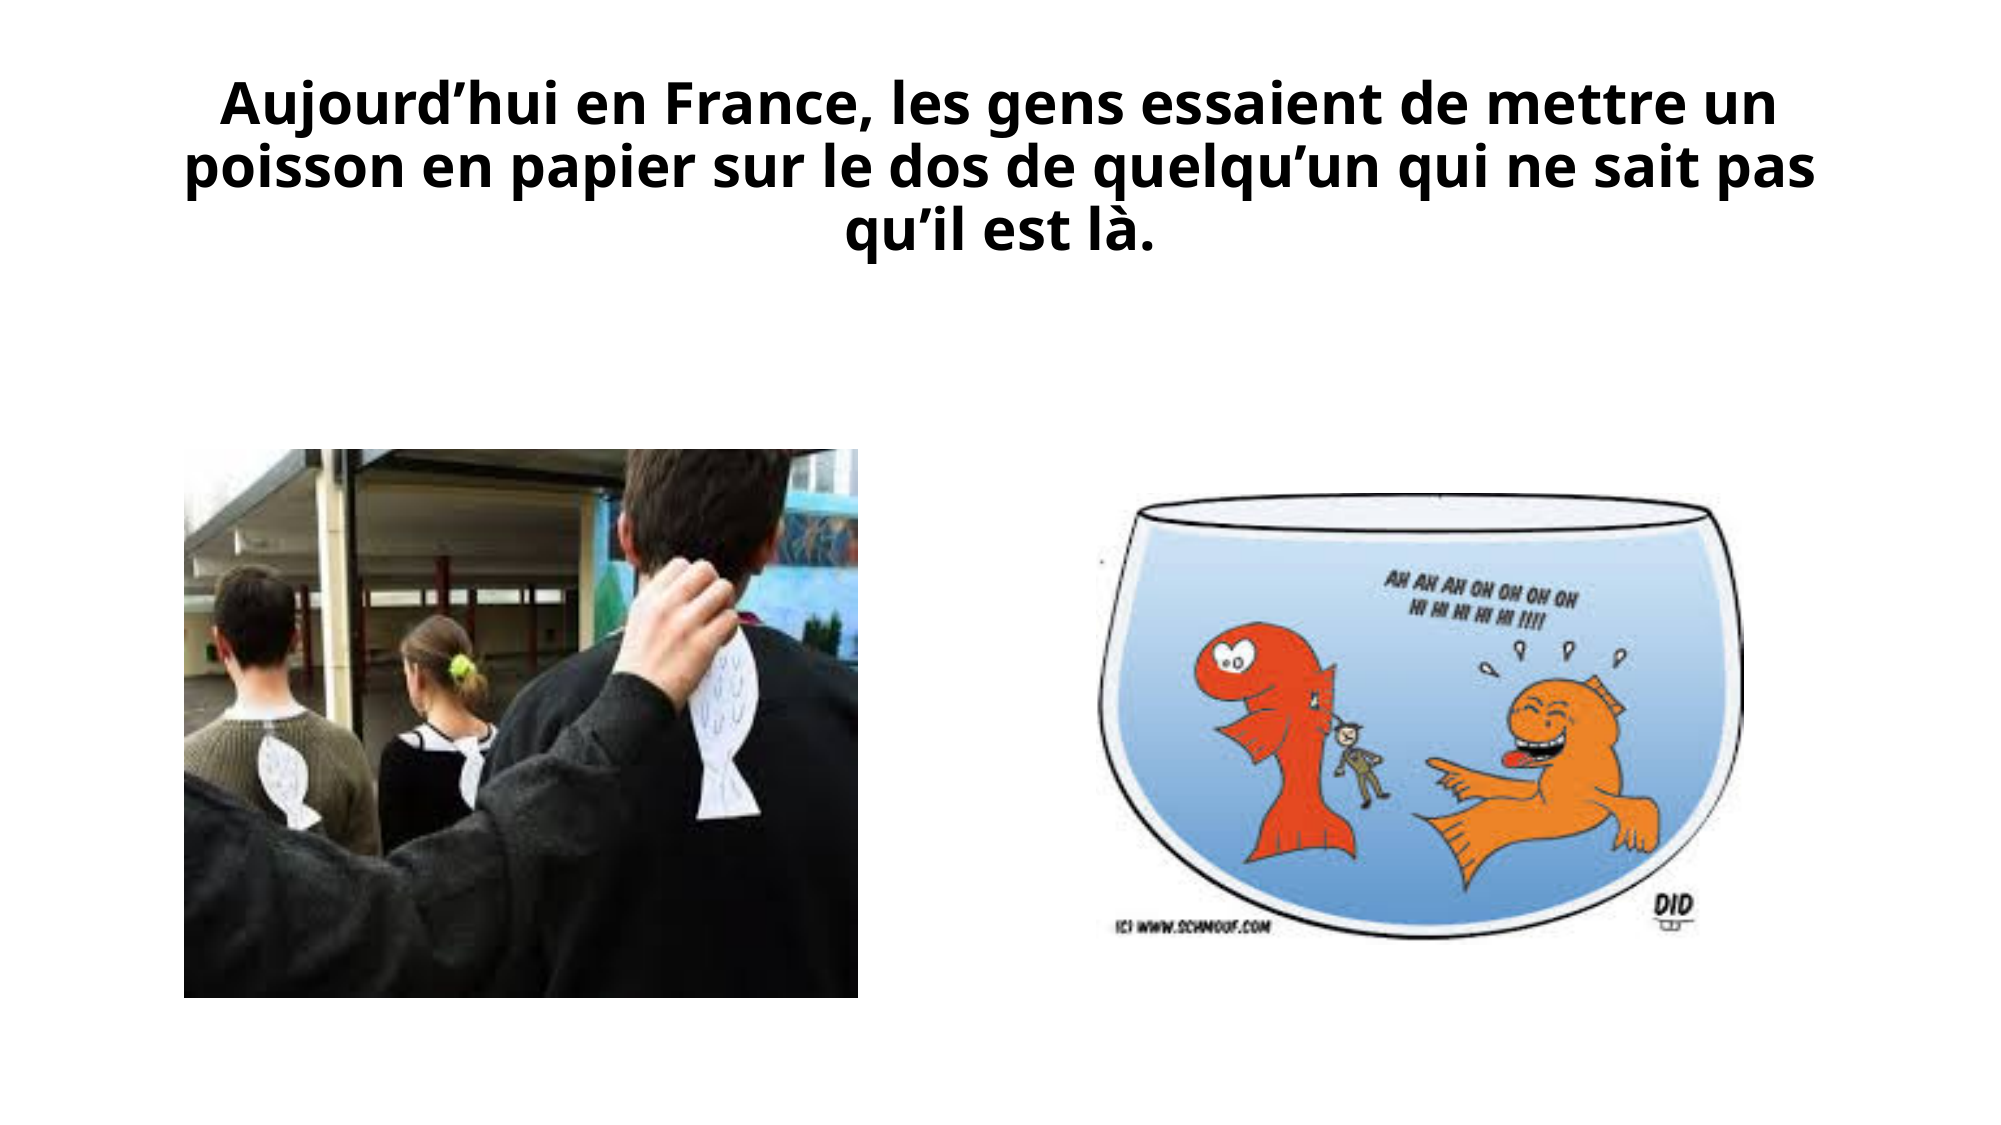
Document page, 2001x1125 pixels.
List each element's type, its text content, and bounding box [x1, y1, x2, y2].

title Aujourd’hui en France, les gens essaient de mettre un poisson en papier sur le dos de quelqu’un qui ne sait pas qu’il est là. [137, 59, 1863, 278]
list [184, 449, 858, 998]
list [1096, 493, 1744, 945]
